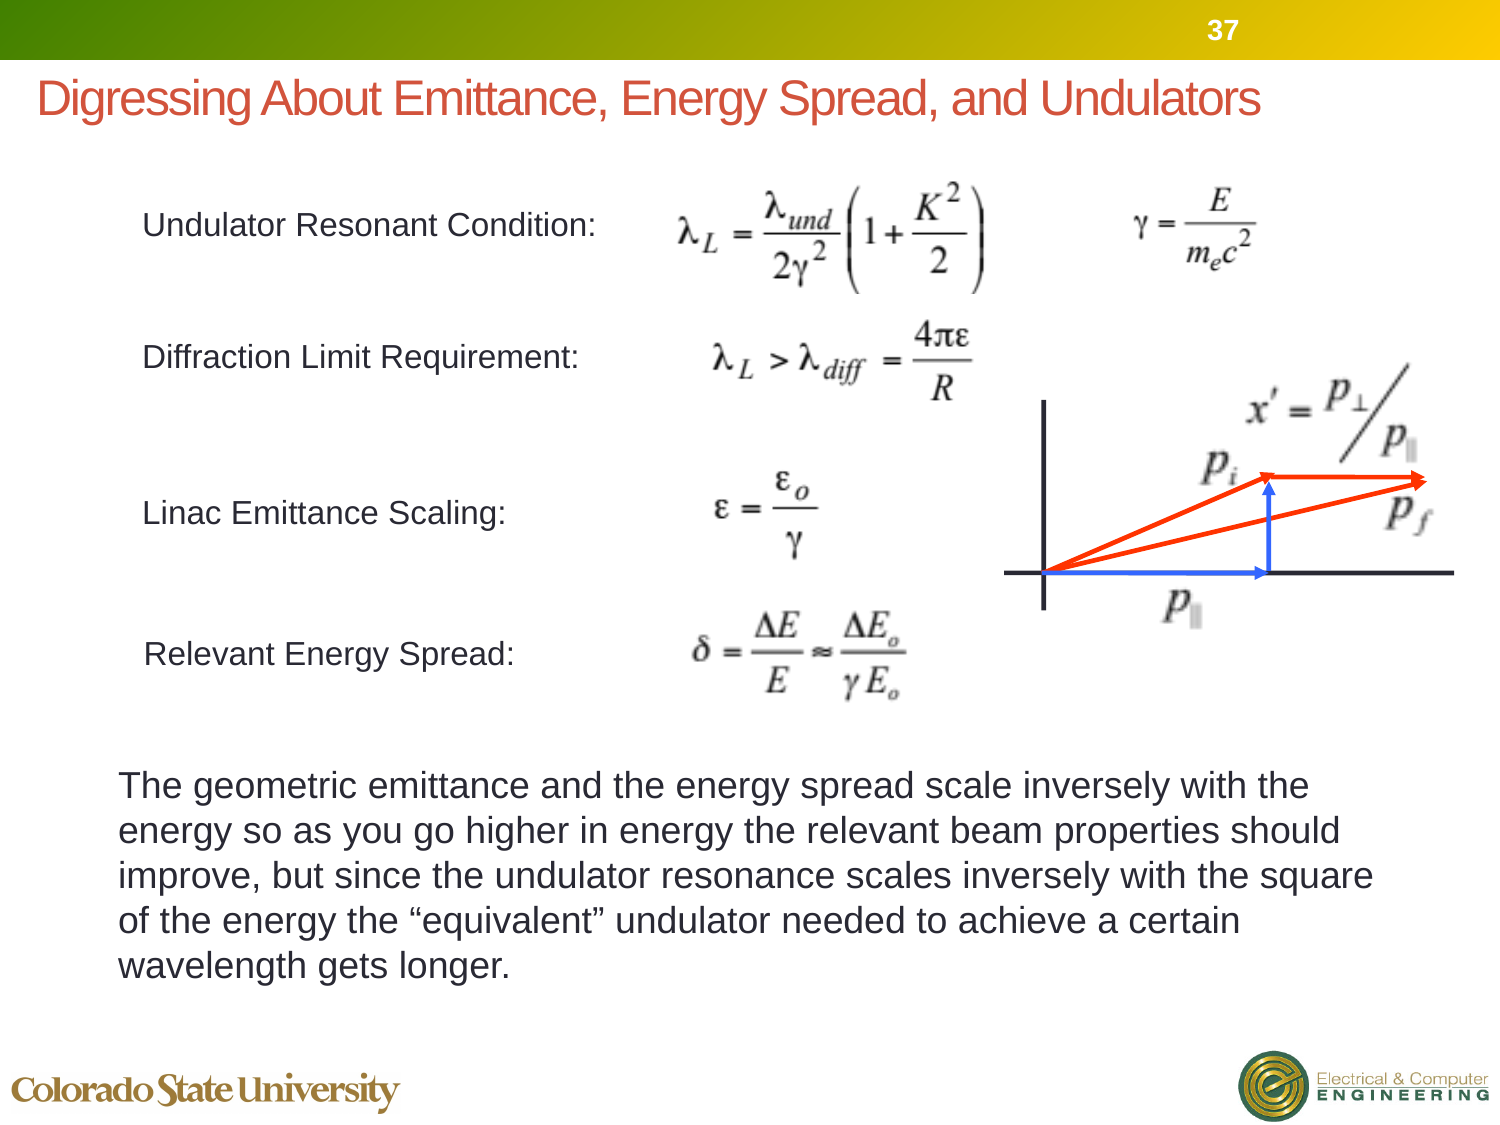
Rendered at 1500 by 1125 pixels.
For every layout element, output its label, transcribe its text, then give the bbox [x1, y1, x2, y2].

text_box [710, 311, 976, 403]
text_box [710, 453, 822, 561]
slide_number 37 [1192, 2, 1356, 57]
picture [1238, 1050, 1489, 1122]
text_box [1241, 354, 1427, 467]
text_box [1378, 471, 1441, 541]
text_box Diffraction Limit Requirement: [127, 327, 607, 383]
text_box The geometric emittance and the energy spread scale inversely with the energy so as you go higher in energy the relevant beam properties should improve, but since the undulator resonance scales inversely with the square of the energy the “equivalent” undulator needed to achieve a certain wavelength gets longer. [103, 753, 1407, 994]
text_box [1216, 566, 1269, 580]
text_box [1193, 426, 1245, 492]
text_box Undulator Resonant Condition: [127, 195, 671, 251]
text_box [674, 171, 988, 294]
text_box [1155, 564, 1207, 634]
text_box [1252, 476, 1271, 484]
text_box Relevant Energy Spread: [128, 624, 609, 680]
title Digressing About Emittance, Energy Spread, and Undulators [21, 38, 1459, 154]
picture [11, 1072, 401, 1114]
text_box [688, 602, 910, 706]
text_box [1130, 179, 1259, 276]
text_box [1262, 481, 1276, 571]
text_box Linac Emittance Scaling: [127, 483, 607, 539]
